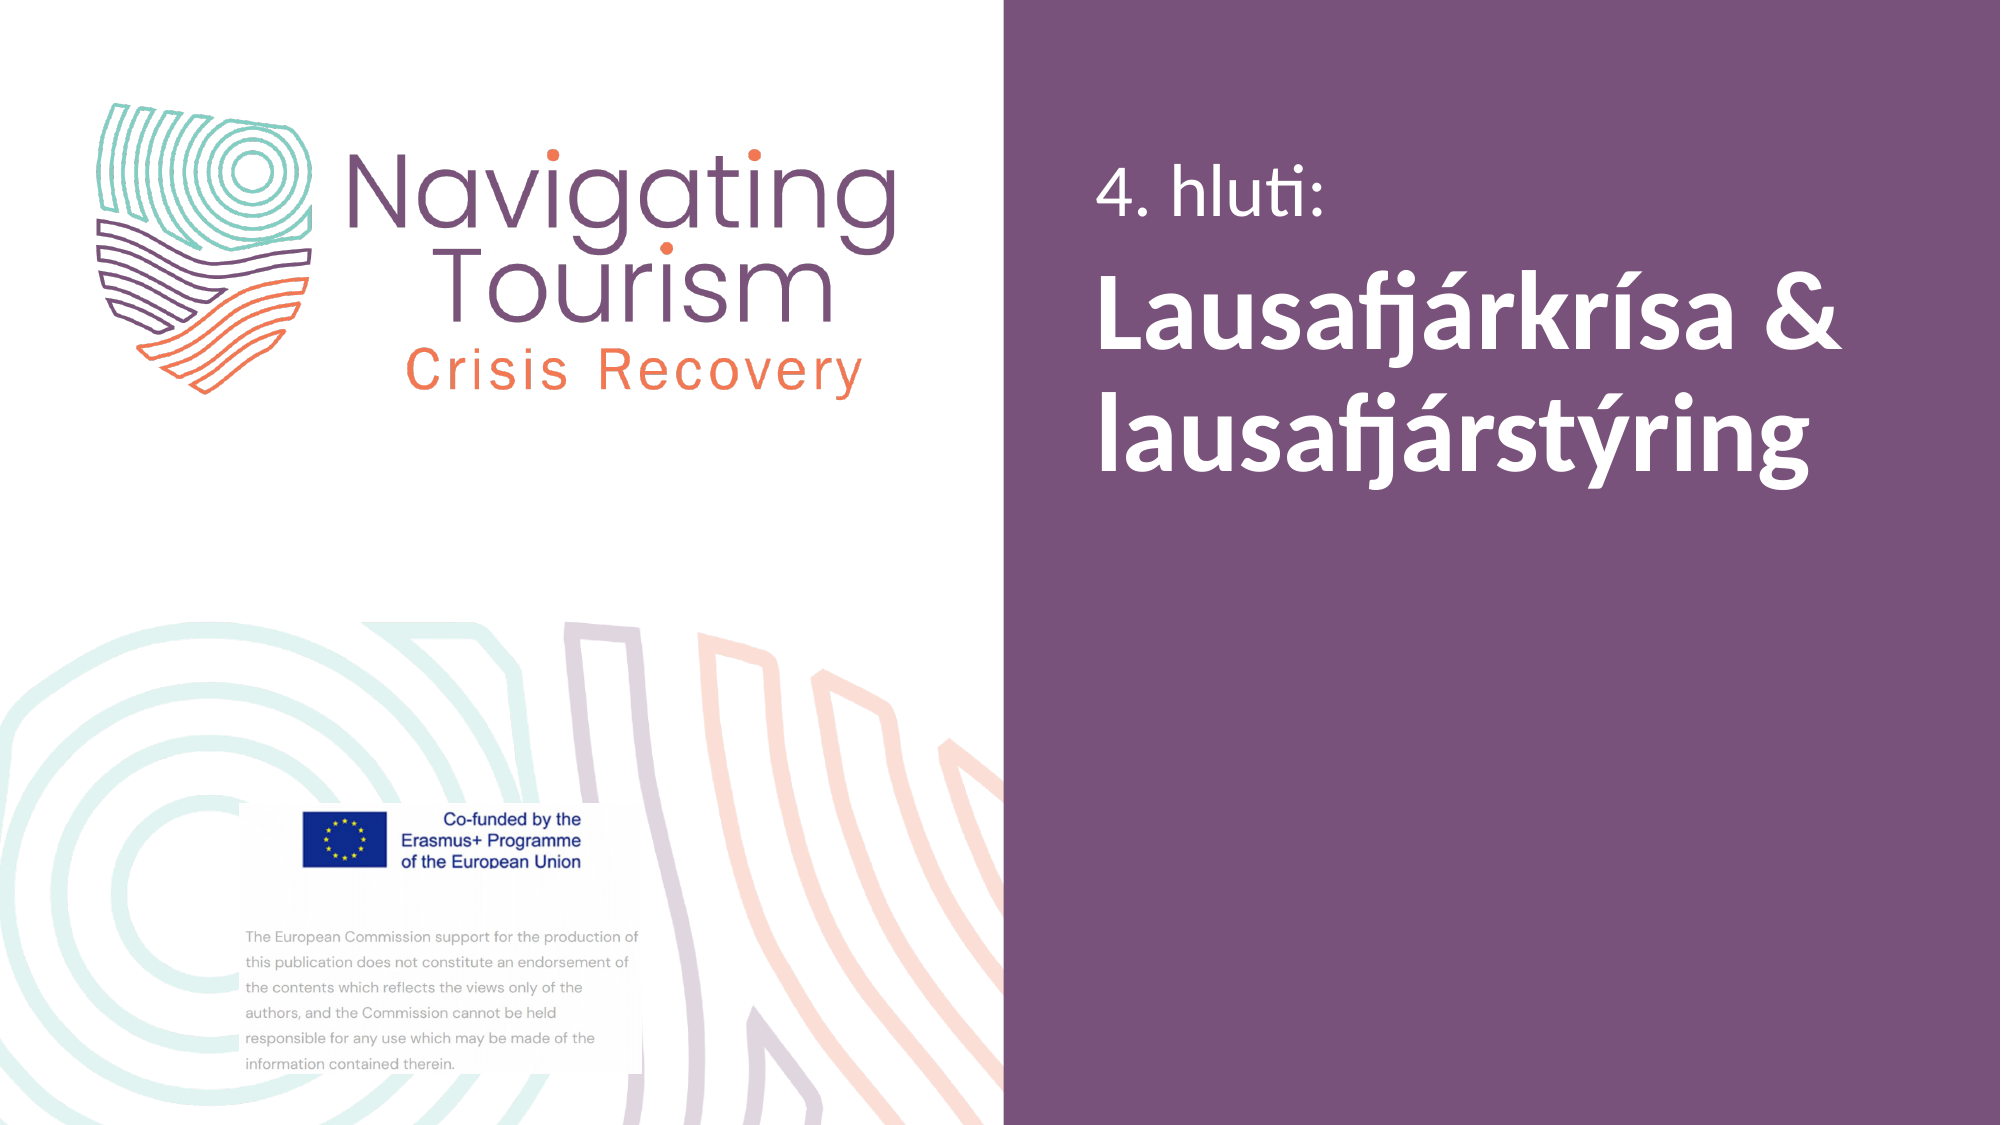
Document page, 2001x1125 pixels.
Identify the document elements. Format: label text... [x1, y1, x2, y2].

list Lausafjárkrísa & lausafjárstýring​ [1080, 259, 1947, 360]
list 4. hluti: [1080, 143, 1947, 259]
picture [0, 623, 1003, 1125]
picture [53, 68, 950, 463]
